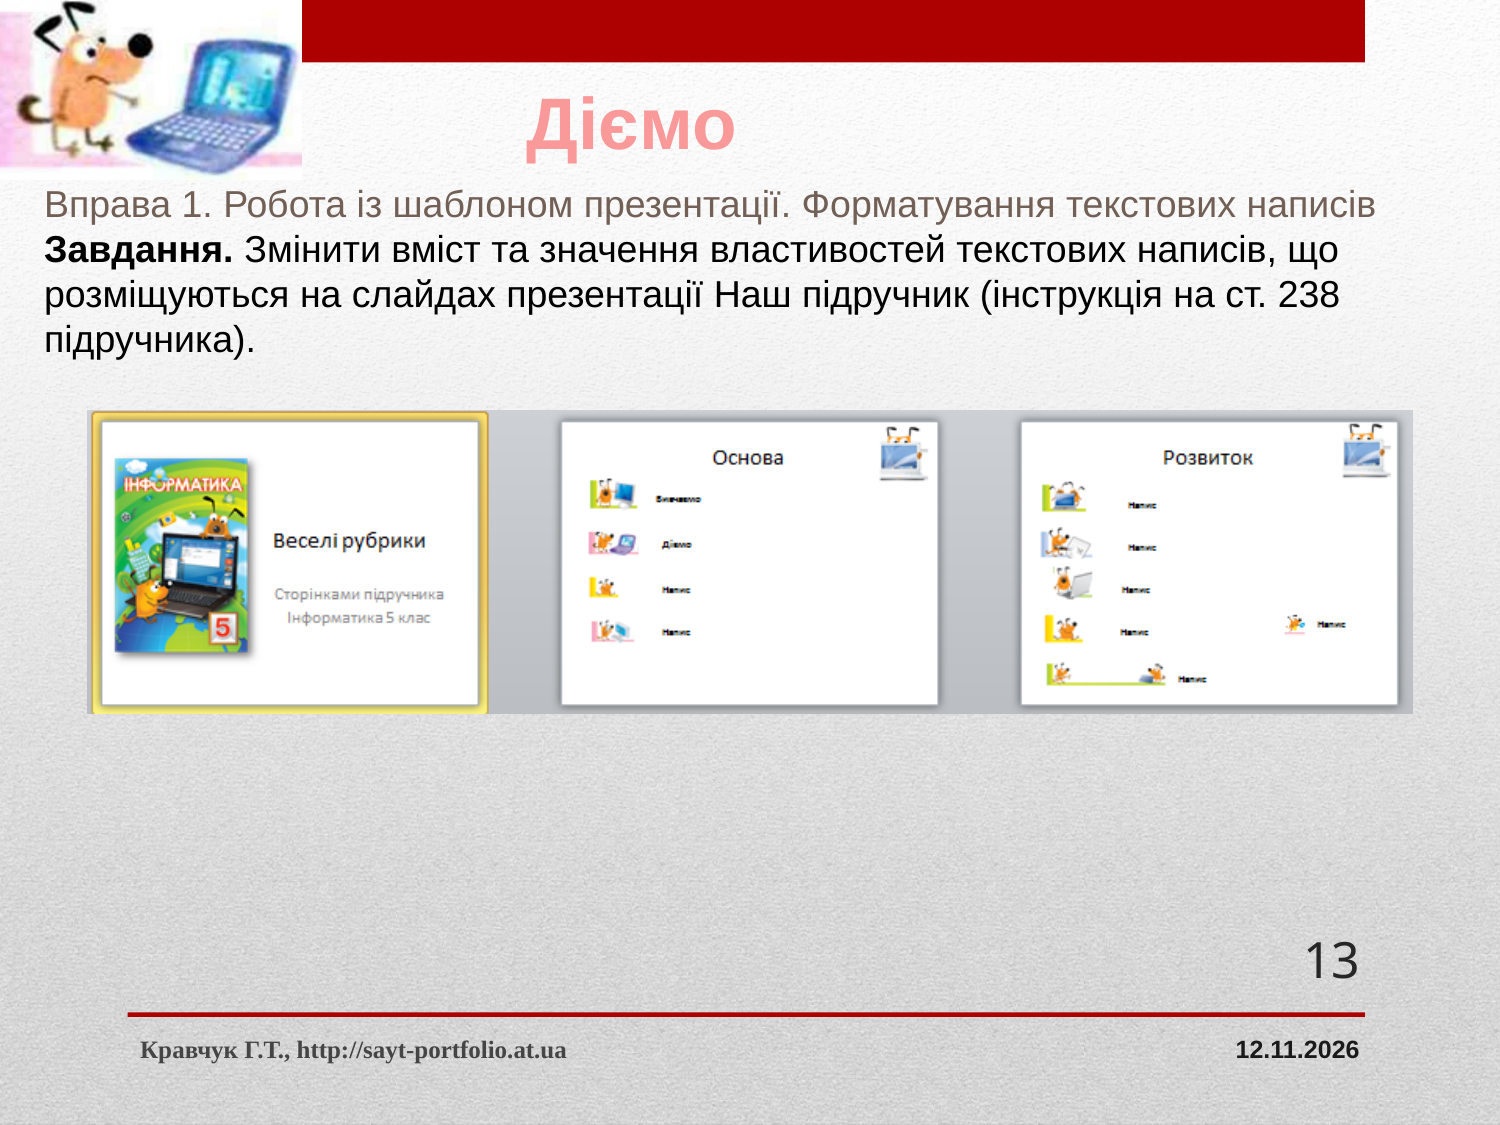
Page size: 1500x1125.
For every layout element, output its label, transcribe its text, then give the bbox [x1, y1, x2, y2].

slide_number 13 [1250, 933, 1375, 993]
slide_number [1025, 1018, 1375, 1079]
footer Кравчук Г.Т., http://sayt-portfolio.at.ua [125, 1018, 925, 1079]
text_box Діємо [512, 69, 752, 172]
text_box Вправа 1. Робота із шаблоном презентації. Форматування текстових написів Завдання. Змінити вміст та значення властивостей текстових написів, що розміщуються на слайдах презентації Наш підручник (інструкція на ст. 238 підручника). [29, 172, 1483, 413]
picture [86, 410, 1414, 715]
picture [0, 0, 302, 181]
